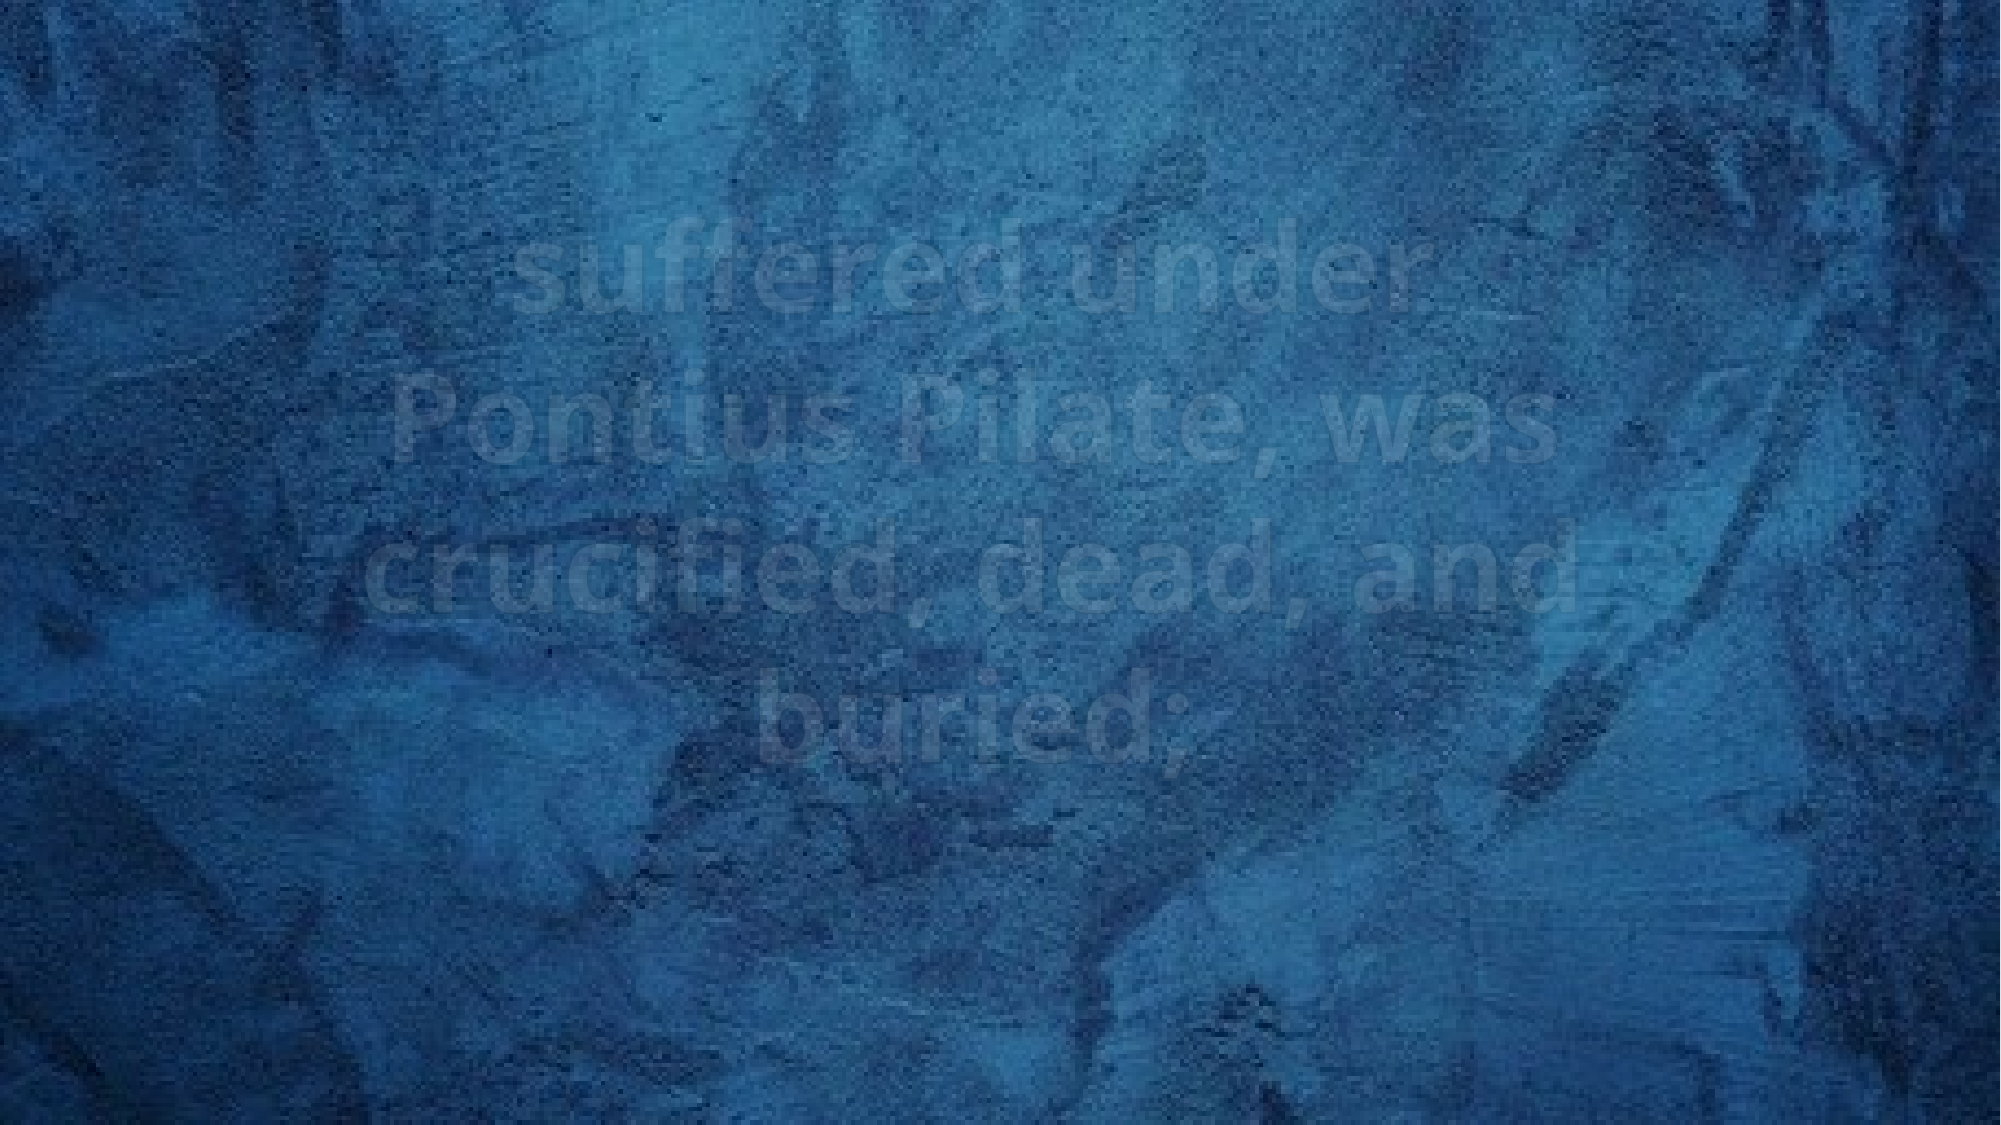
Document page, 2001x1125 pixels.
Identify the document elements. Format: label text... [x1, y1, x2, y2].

picture [0, 0, 2001, 1125]
title suffered under Pontius Pilate, was crucified, dead, and buried; [278, 178, 1668, 946]
